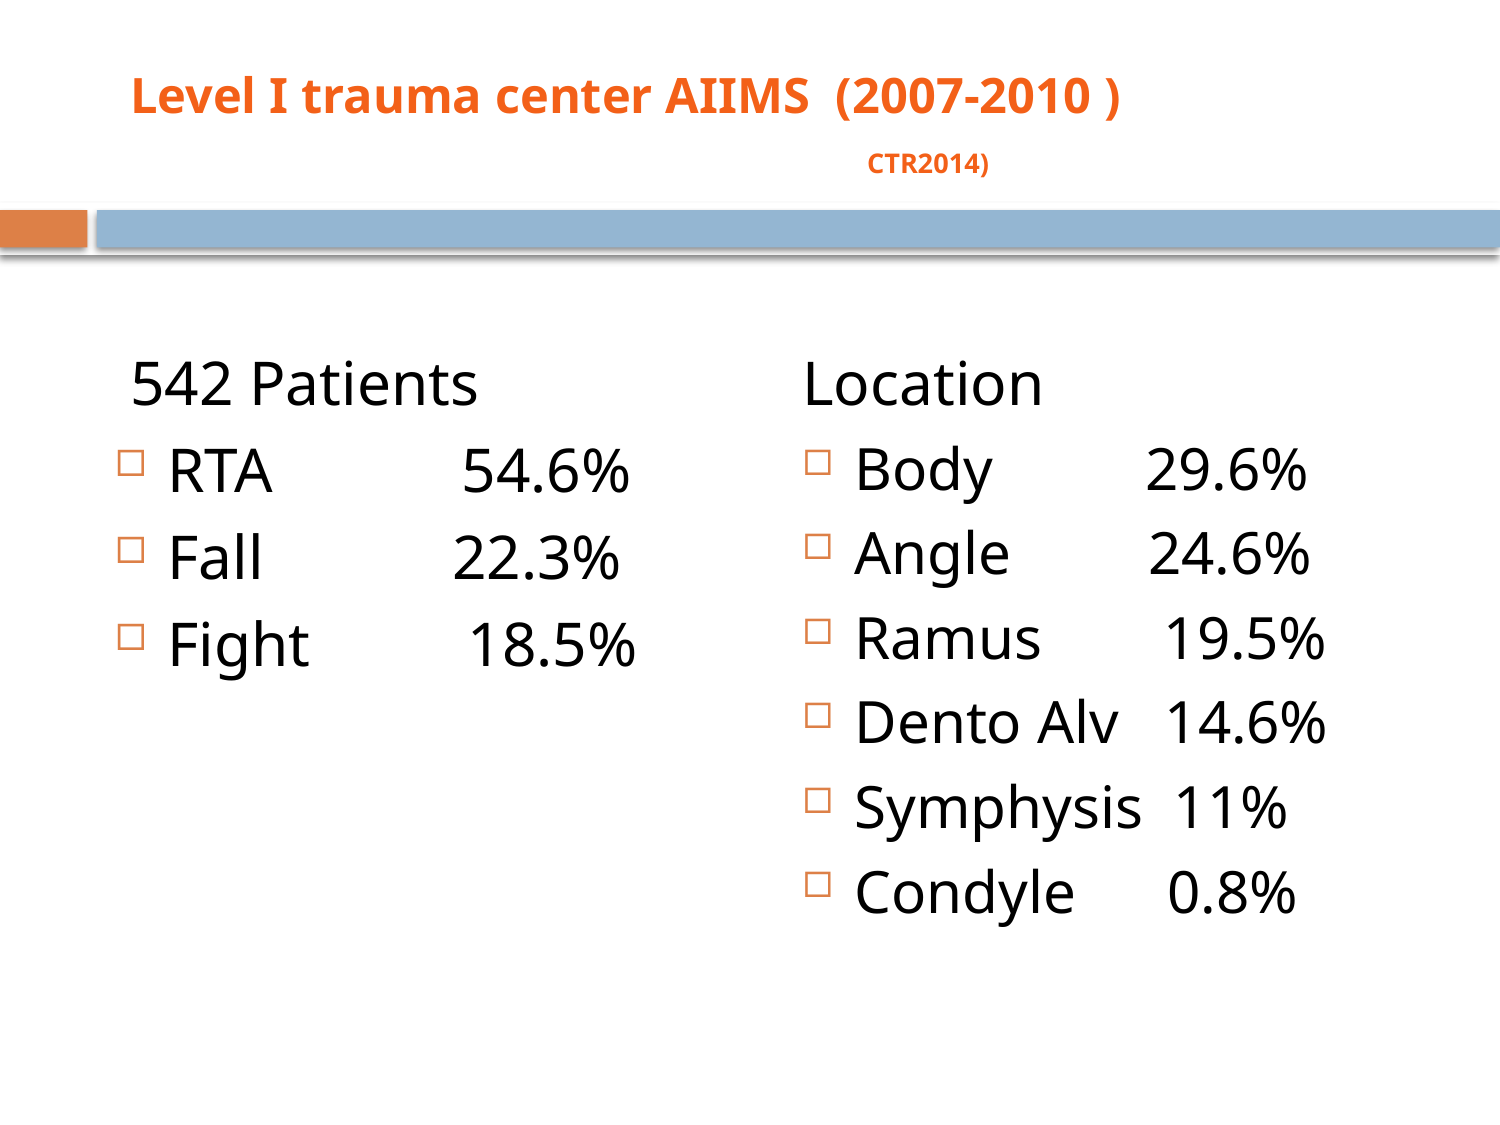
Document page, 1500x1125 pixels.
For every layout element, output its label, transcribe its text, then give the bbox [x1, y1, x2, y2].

list 542 Patients RTA 54.6% Fall 22.3% Fight 18.5% [99, 337, 738, 1088]
title Level I trauma center AIIMS (2007-2010 ) CTR2014) [99, 37, 1438, 200]
list Location Body 29.6% Angle 24.6% Ramus 19.5% Dento Alv 14.6% Symphysis 11% Condyle 0.8% [787, 337, 1425, 1088]
